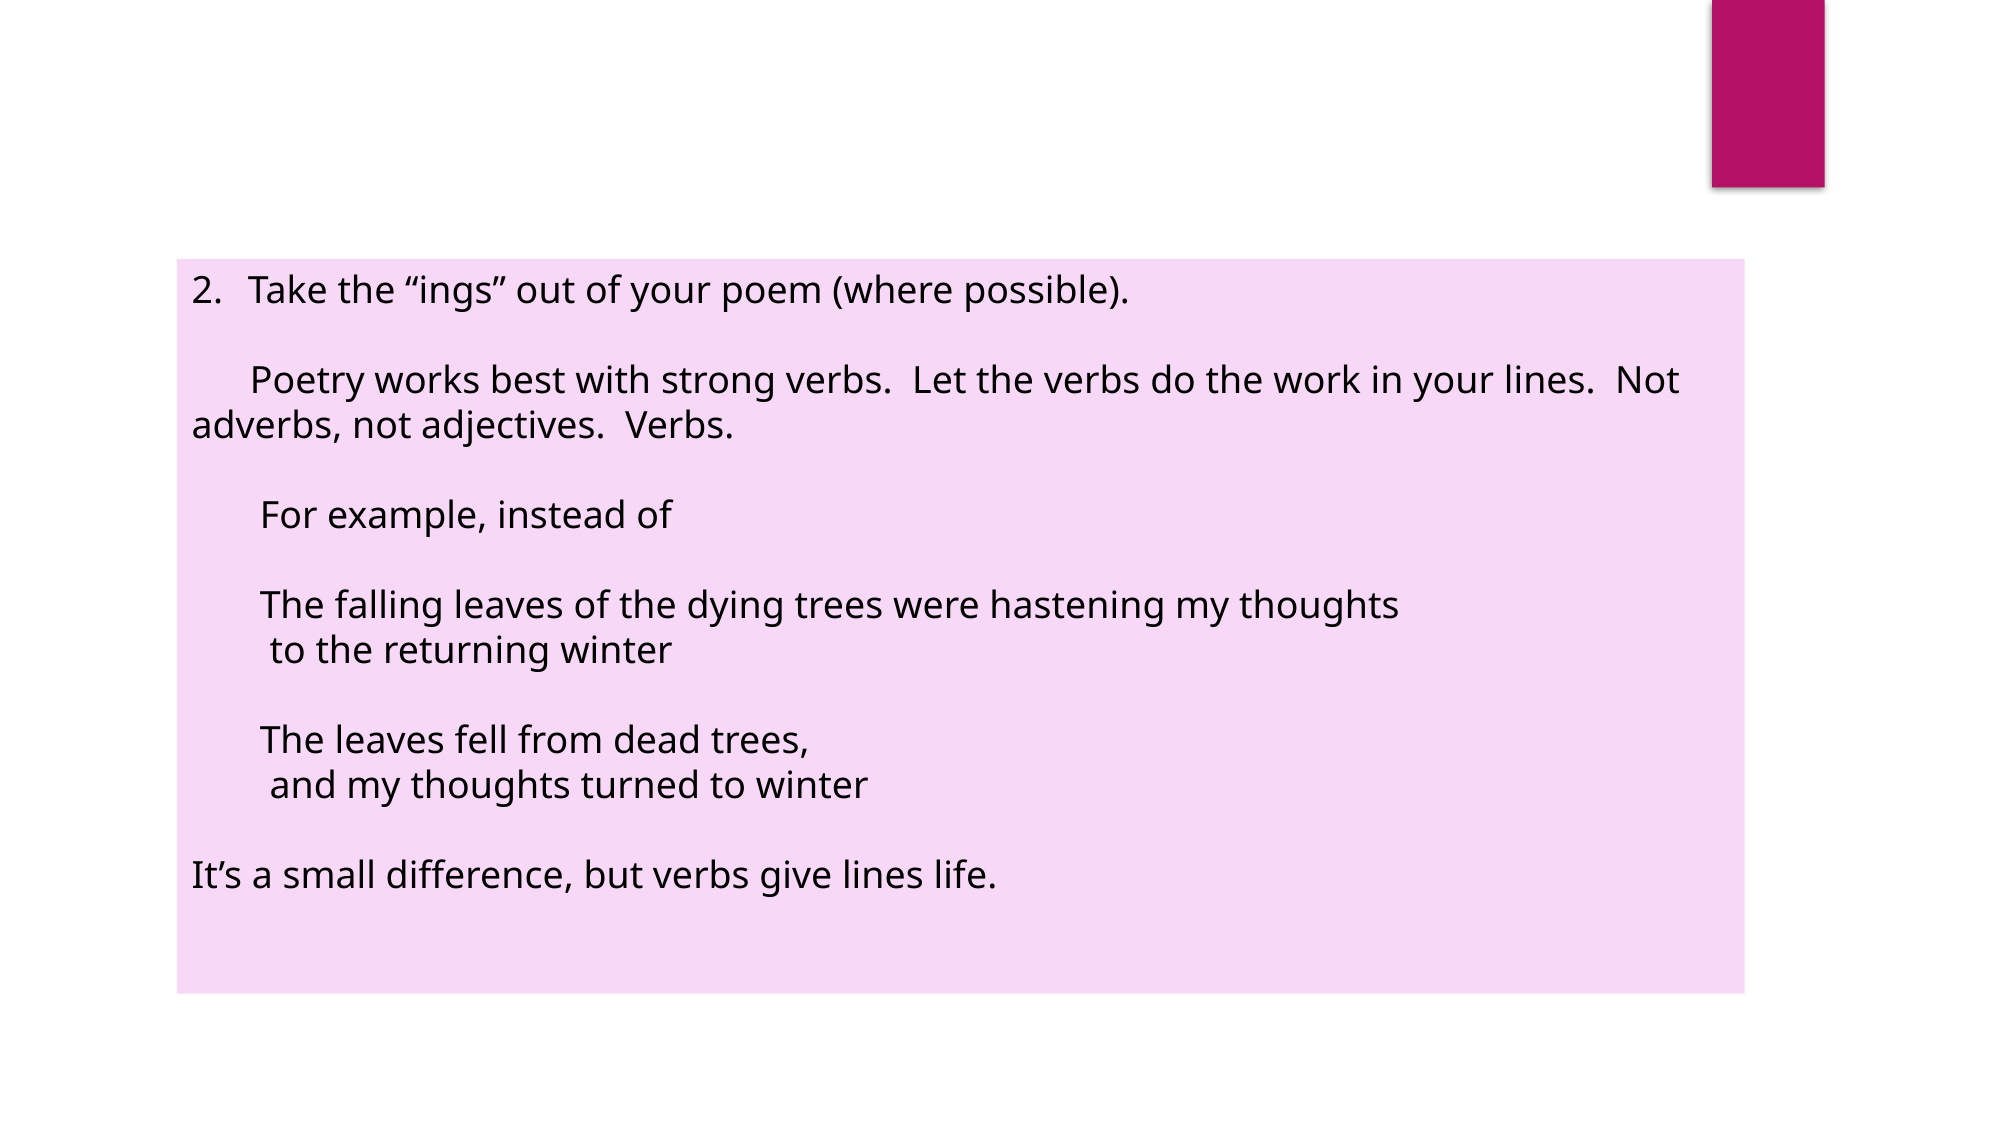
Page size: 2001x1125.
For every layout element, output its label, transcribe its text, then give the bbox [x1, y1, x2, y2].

text_box Take the “ings” out of your poem (where possible). Poetry works best with strong verbs. Let the verbs do the work in your lines. Not adverbs, not adjectives. Verbs. For example, instead of The falling leaves of the dying trees were hastening my thoughts to the returning winter The leaves fell from dead trees, and my thoughts turned to winter It’s a small difference, but verbs give lines life. [176, 258, 1745, 994]
